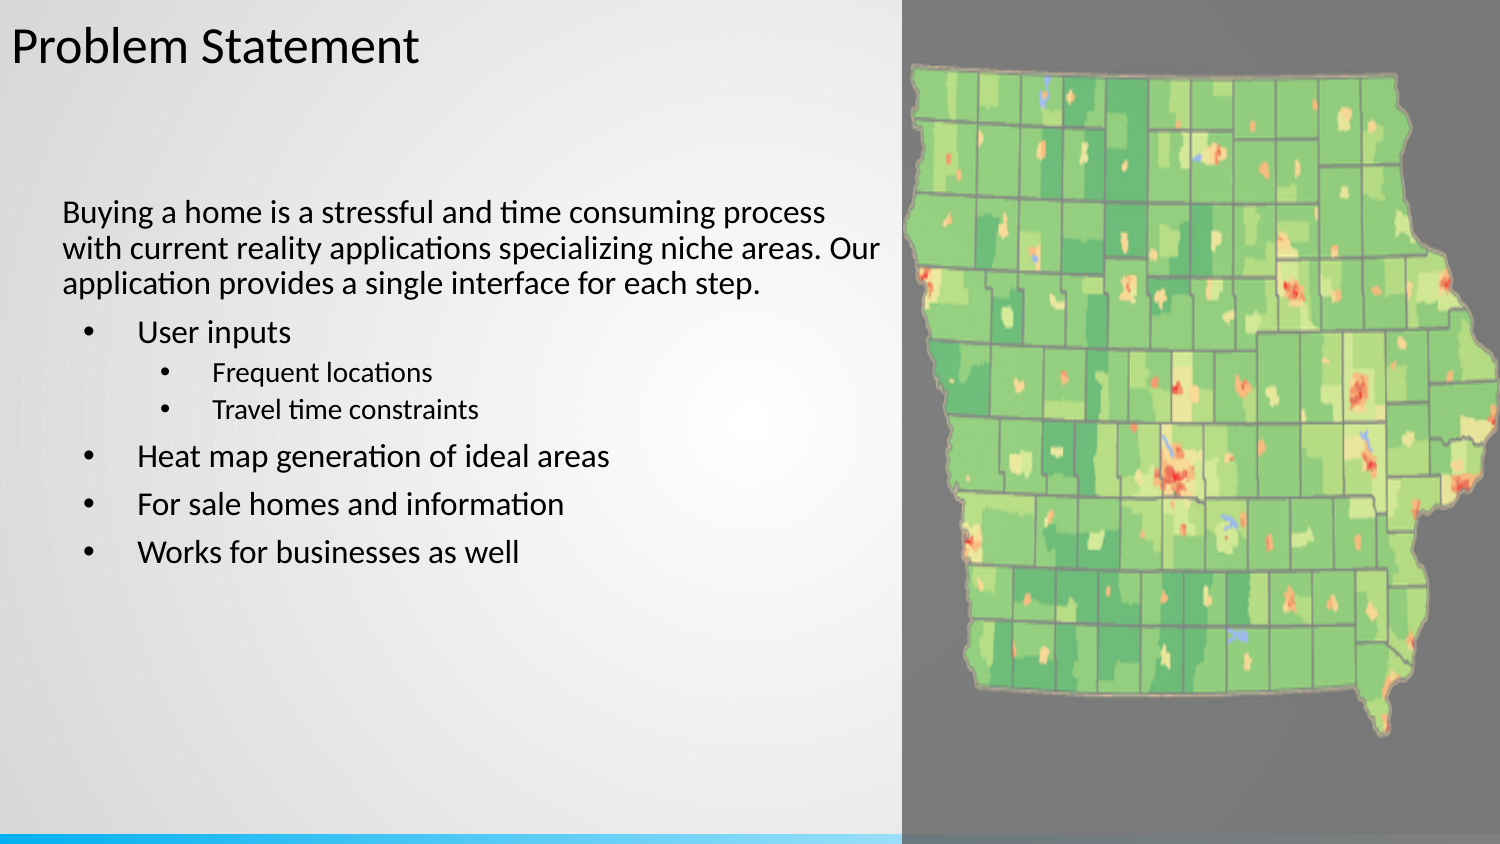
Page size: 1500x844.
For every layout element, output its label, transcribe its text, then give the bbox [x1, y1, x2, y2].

title Problem Statement [0, 0, 900, 94]
picture [902, 0, 1500, 844]
list Buying a home is a stressful and time consuming process with current reality applications specializing niche areas. Our application provides a single interface for each step. User inputs Frequent locations Travel time constraints Heat map generation of ideal areas For sale homes and information Works for businesses as well [51, 189, 897, 844]
